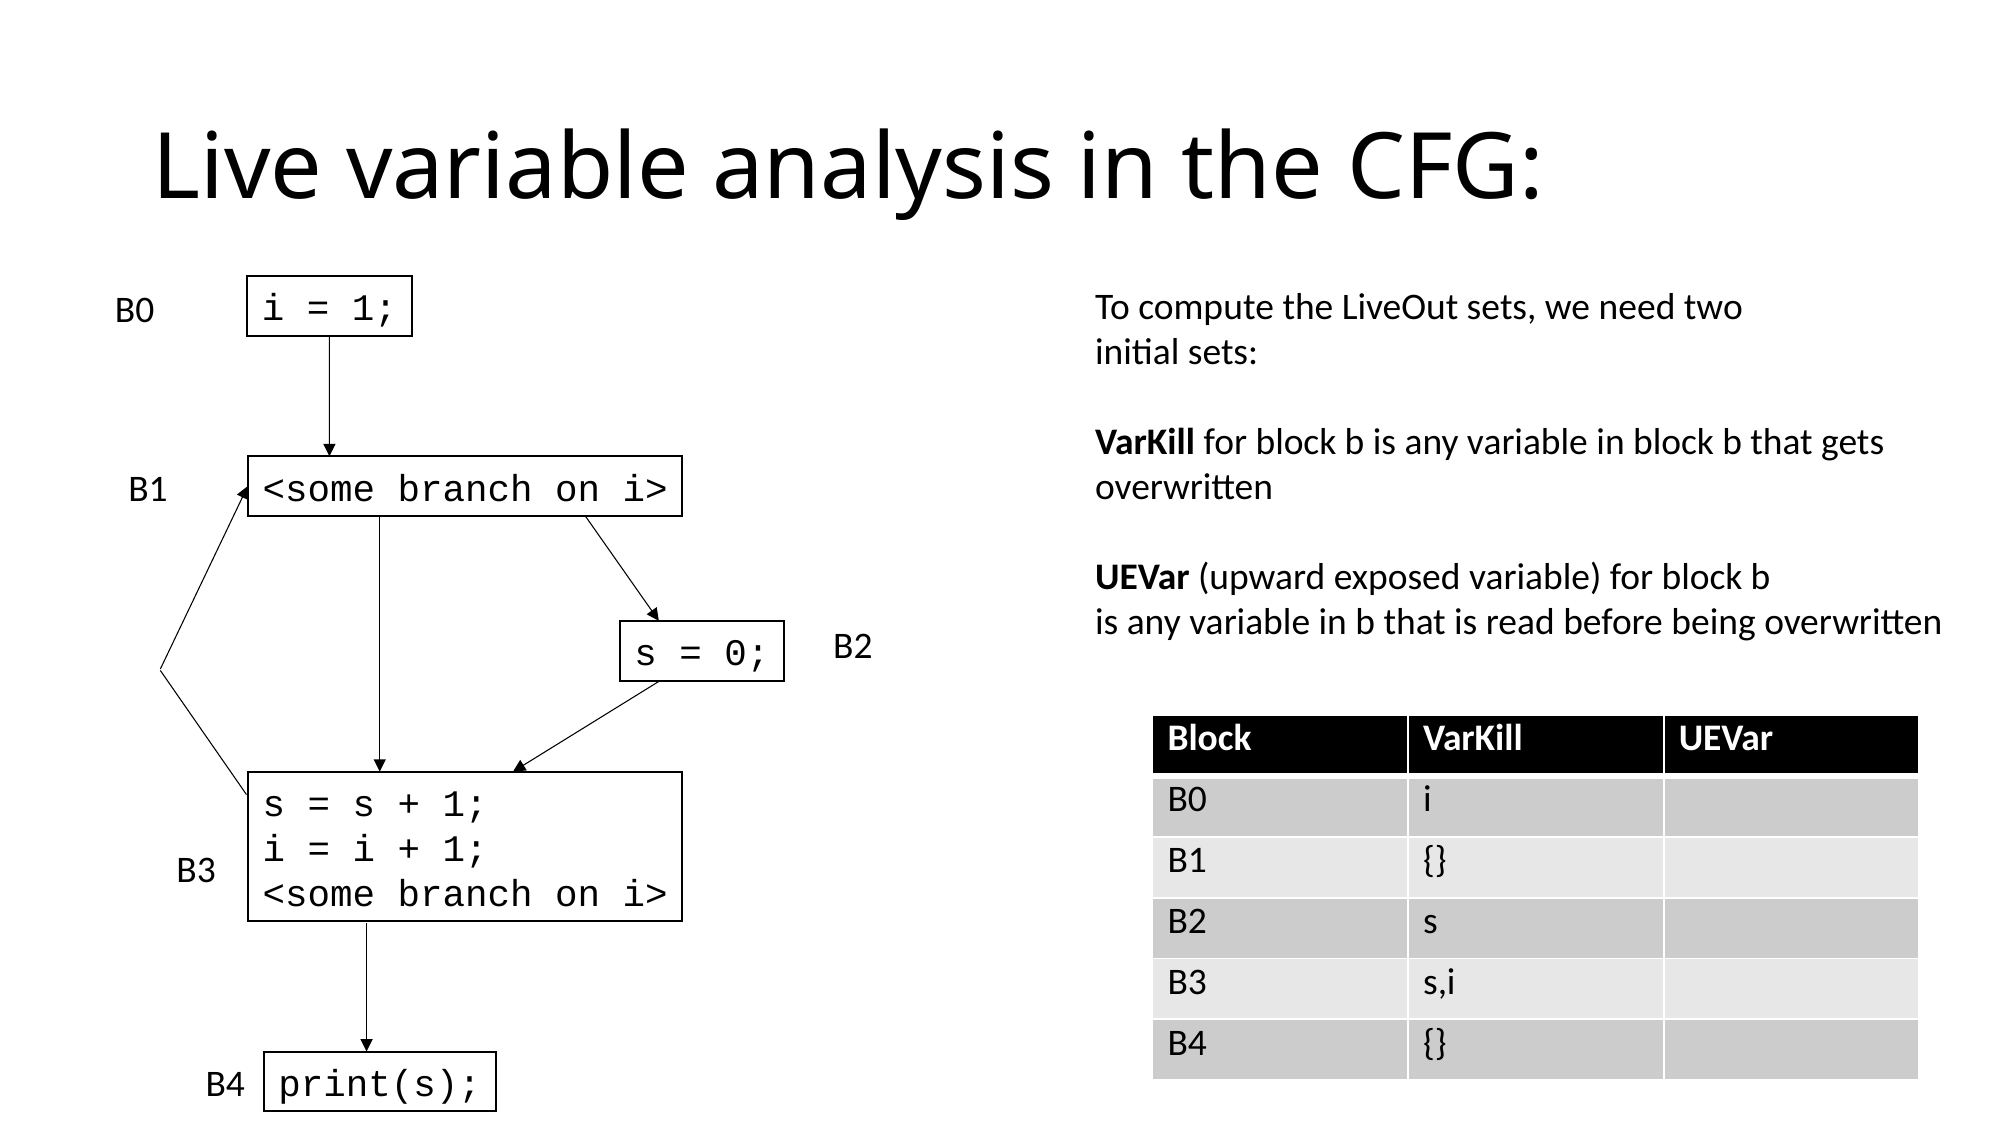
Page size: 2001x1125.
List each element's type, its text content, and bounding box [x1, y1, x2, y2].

table_cell {} [1409, 838, 1663, 897]
table_cell s [1409, 899, 1663, 958]
table_cell [1665, 899, 1918, 958]
table_cell [1665, 838, 1918, 897]
table_cell [1665, 1020, 1918, 1079]
table_header VarKill [1409, 716, 1663, 773]
title Live variable analysis in the CFG: [137, 59, 1863, 278]
table_cell {} [1409, 1020, 1663, 1079]
text_box print(s); [263, 1051, 497, 1112]
text_box i = 1; [246, 275, 413, 337]
table_cell B0 [1153, 779, 1407, 836]
text_box B2 [818, 613, 888, 674]
text_box <some branch on i> [247, 455, 683, 517]
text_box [585, 516, 659, 621]
text_box s = s + 1; i = i + 1; <some branch on i> [247, 771, 683, 922]
table_cell [1665, 779, 1918, 836]
table_cell B2 [1153, 899, 1407, 958]
table_header UEVar [1665, 716, 1918, 773]
table_cell s,i [1409, 959, 1663, 1018]
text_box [160, 486, 247, 670]
table_cell B3 [1153, 959, 1407, 1018]
text_box B3 [161, 837, 231, 897]
table_cell [1665, 959, 1918, 1018]
table_cell i [1409, 779, 1663, 836]
text_box To compute the LiveOut sets, we need two initial sets: VarKill for block b is any variable in block b that gets overwritten UEVar (upward exposed variable) for block b is any variable in b that is read before being overwritten [1080, 274, 1959, 695]
text_box B0 [100, 277, 170, 338]
text_box B1 [113, 456, 183, 516]
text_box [512, 681, 659, 772]
table_header Block [1153, 716, 1407, 773]
text_box B4 [190, 1051, 261, 1112]
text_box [160, 670, 247, 795]
table_cell B1 [1153, 838, 1407, 897]
text_box s = 0; [619, 620, 785, 682]
table_cell B4 [1153, 1020, 1407, 1079]
